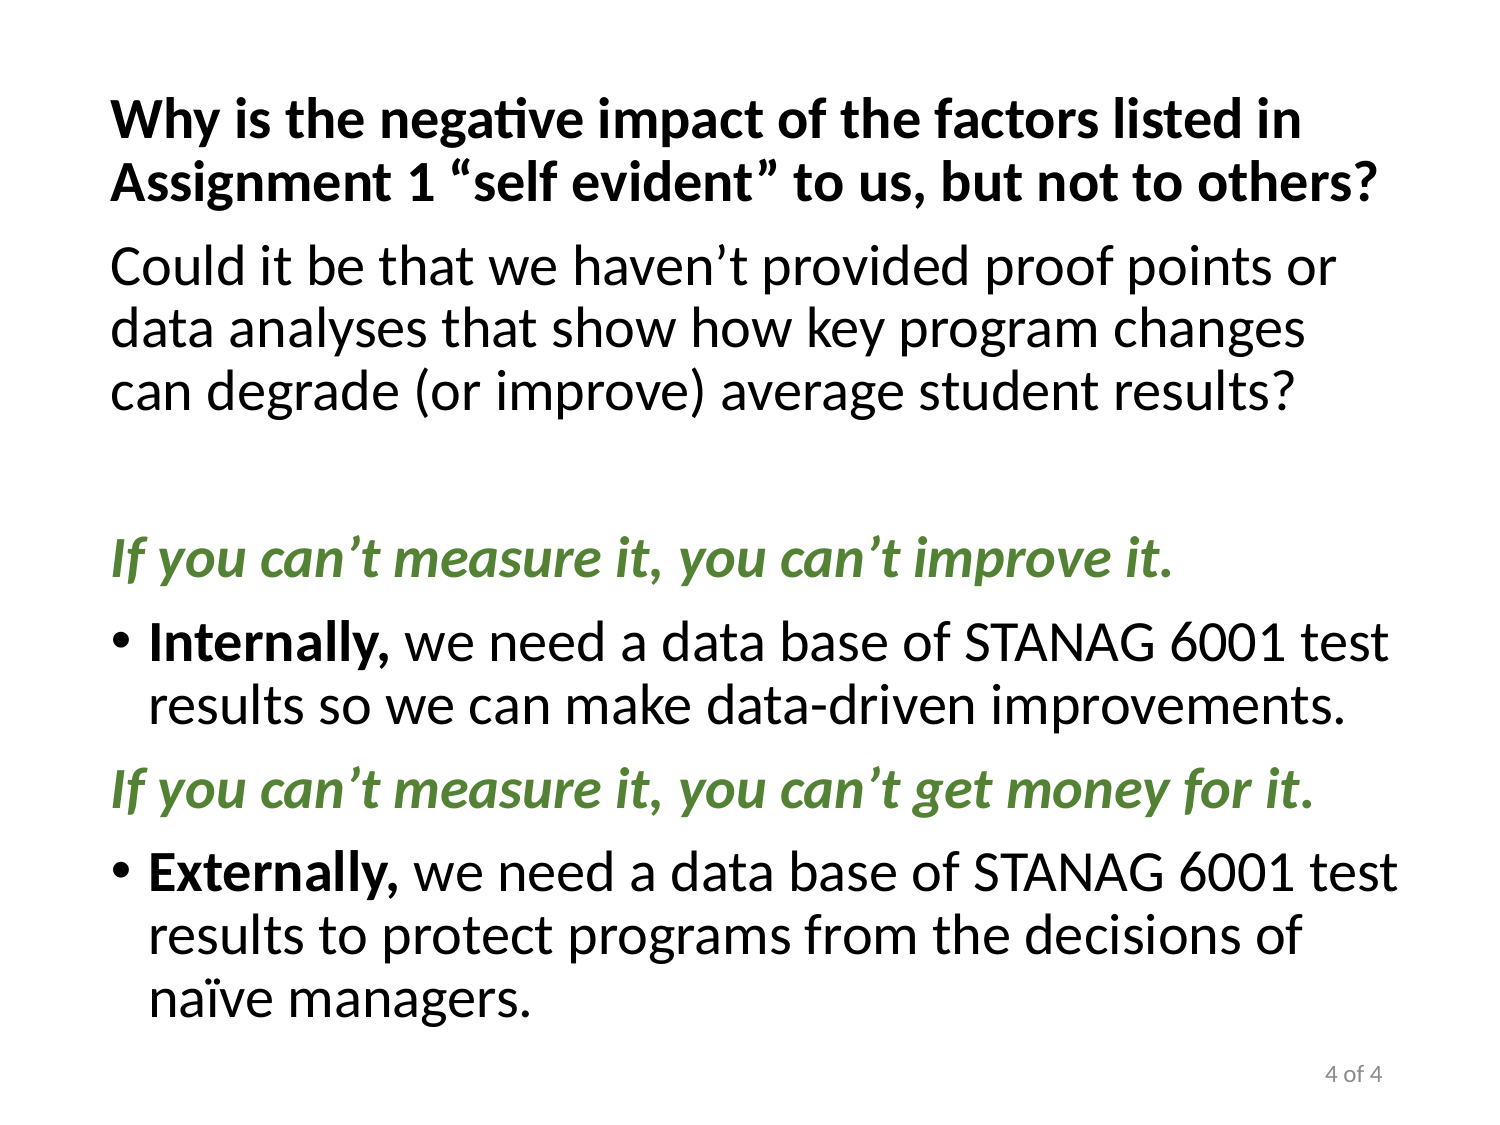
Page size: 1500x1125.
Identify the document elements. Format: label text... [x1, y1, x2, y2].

list Why is the negative impact of the factors listed in Assignment 1 “self evident” to us, but not to others? Could it be that we haven’t provided proof points or data analyses that show how key program changes can degrade (or improve) average student results? If you can’t measure it, you can’t improve it. Internally, we need a data base of STANAG 6001 test results so we can make data-driven improvements. If you can’t measure it, you can’t get money for it. Externally, we need a data base of STANAG 6001 test results to protect programs from the decisions of naïve managers. [95, 80, 1418, 1125]
slide_number 4 of 4 [1060, 1042, 1398, 1103]
